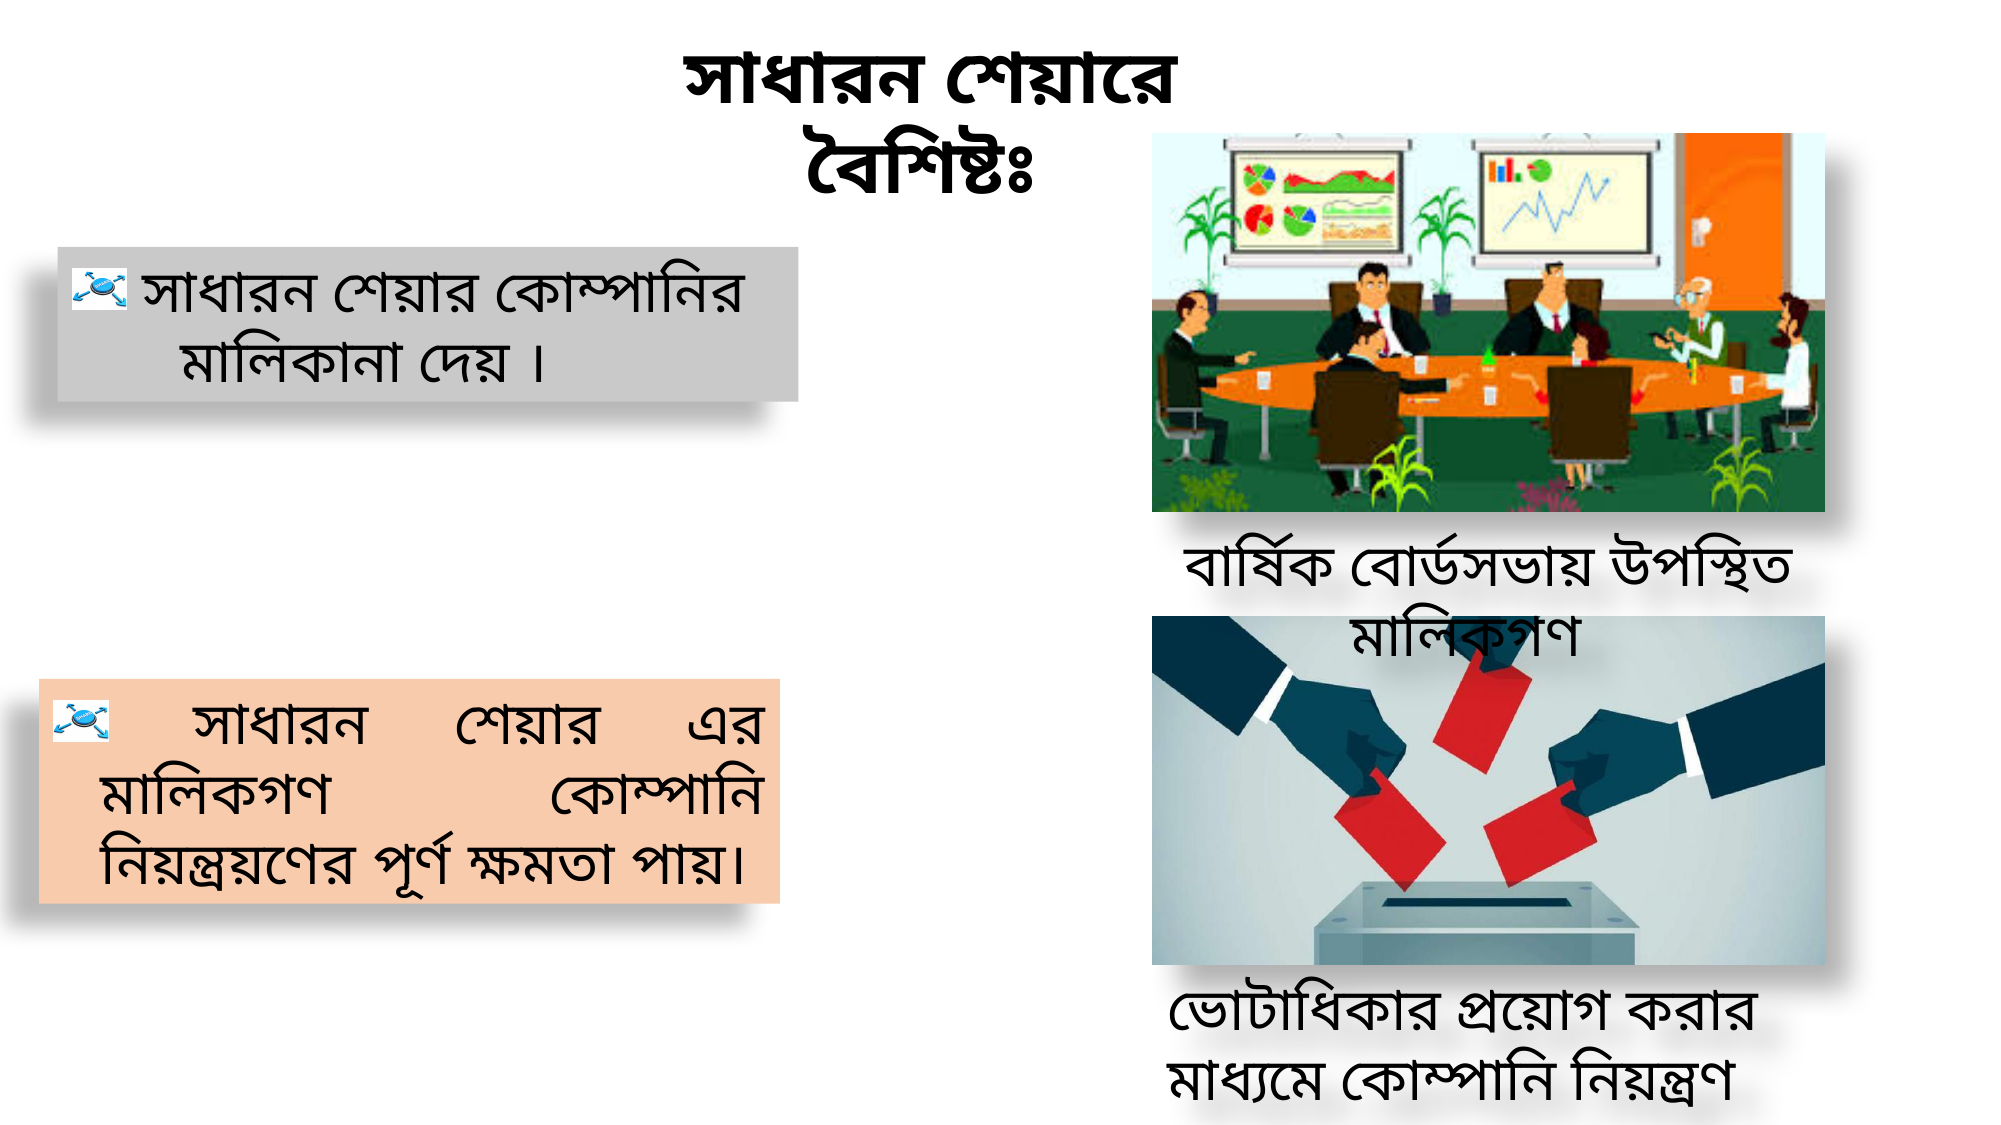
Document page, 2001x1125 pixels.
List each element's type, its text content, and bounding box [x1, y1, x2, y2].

picture [72, 268, 127, 310]
picture [53, 700, 109, 742]
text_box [1141, 133, 1836, 608]
text_box সাধারন শেয়ার এর মালিকগণ কোম্পানি নিয়ন্ত্রয়ণের পূর্ণ ক্ষমতা পায়। [39, 678, 780, 904]
text_box সাধারন শেয়ারে বৈশিষ্টঃ [579, 21, 1283, 217]
text_box সাধারন শেয়ার কোম্পানির মালিকানা দেয় । [57, 246, 799, 402]
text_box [1152, 616, 1867, 1122]
